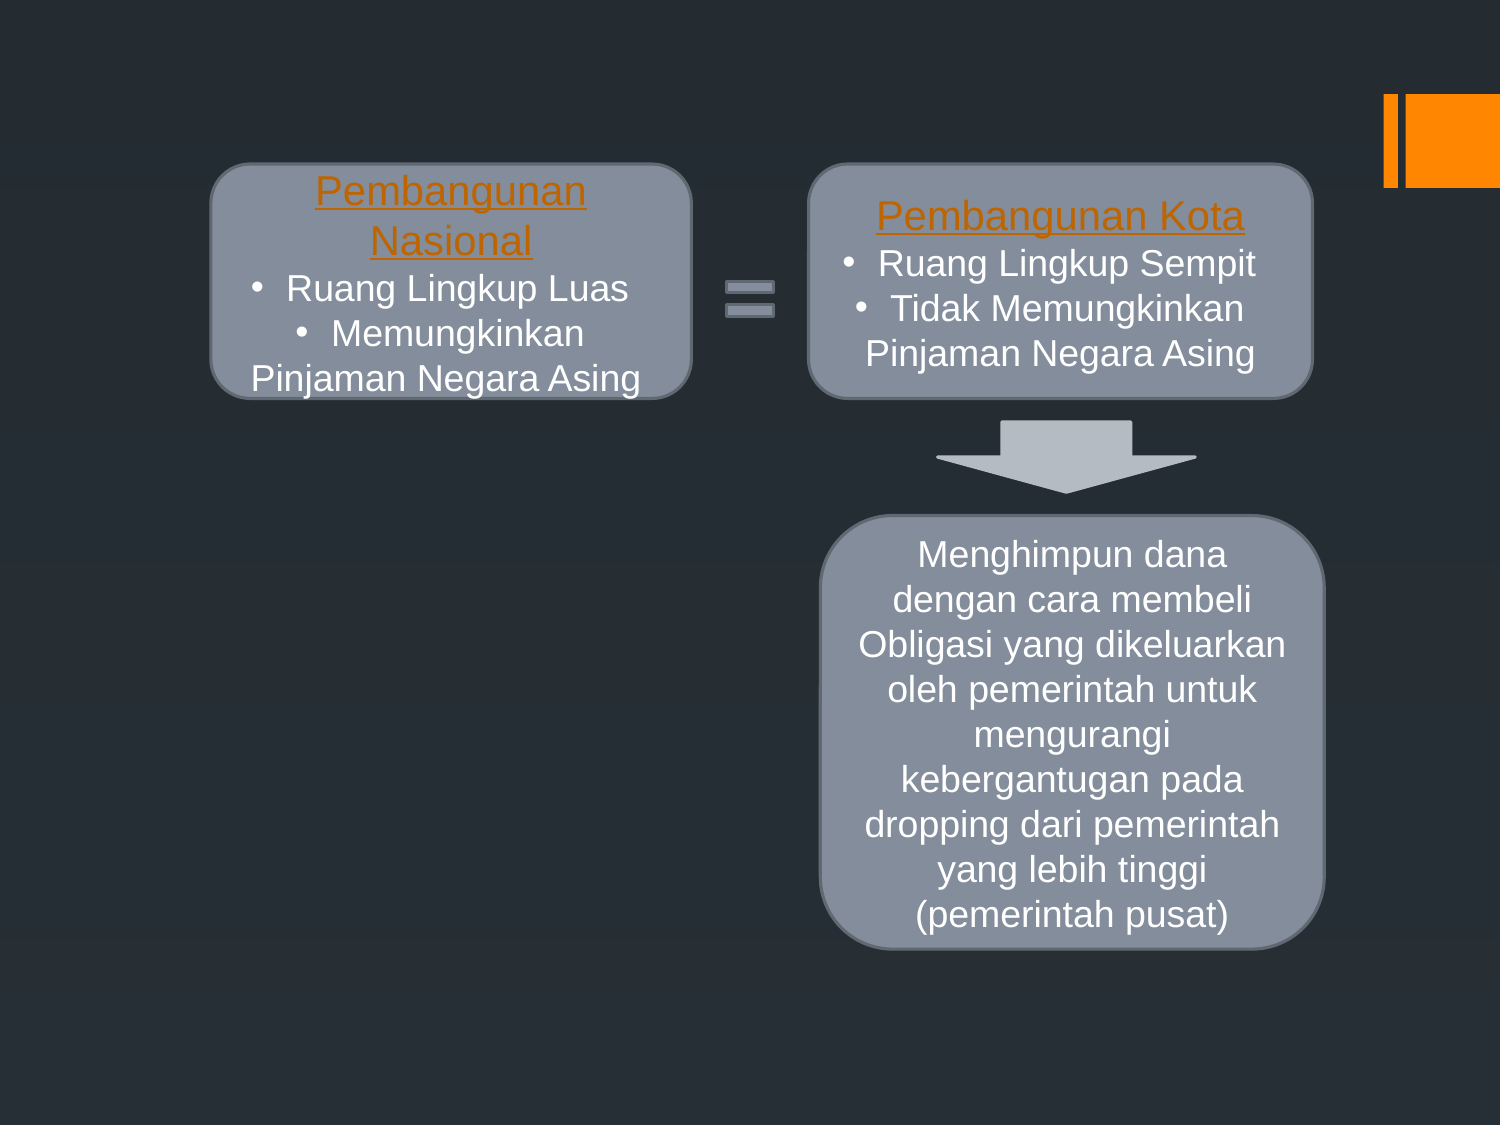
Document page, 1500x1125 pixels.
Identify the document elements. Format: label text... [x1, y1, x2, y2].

text_box Pembangunan Nasional Ruang Lingkup Luas Memungkinkan Pinjaman Negara Asing [209, 162, 693, 401]
text_box [725, 280, 775, 294]
text_box Pembangunan Kota Ruang Lingkup Sempit Tidak Memungkinkan Pinjaman Negara Asing [806, 162, 1315, 401]
text_box [935, 420, 1197, 494]
text_box Menghimpun dana dengan cara membeli Obligasi yang dikeluarkan oleh pemerintah untuk mengurangi kebergantugan pada dropping dari pemerintah yang lebih tinggi (pemerintah pusat) [818, 513, 1326, 951]
text_box [725, 303, 775, 318]
